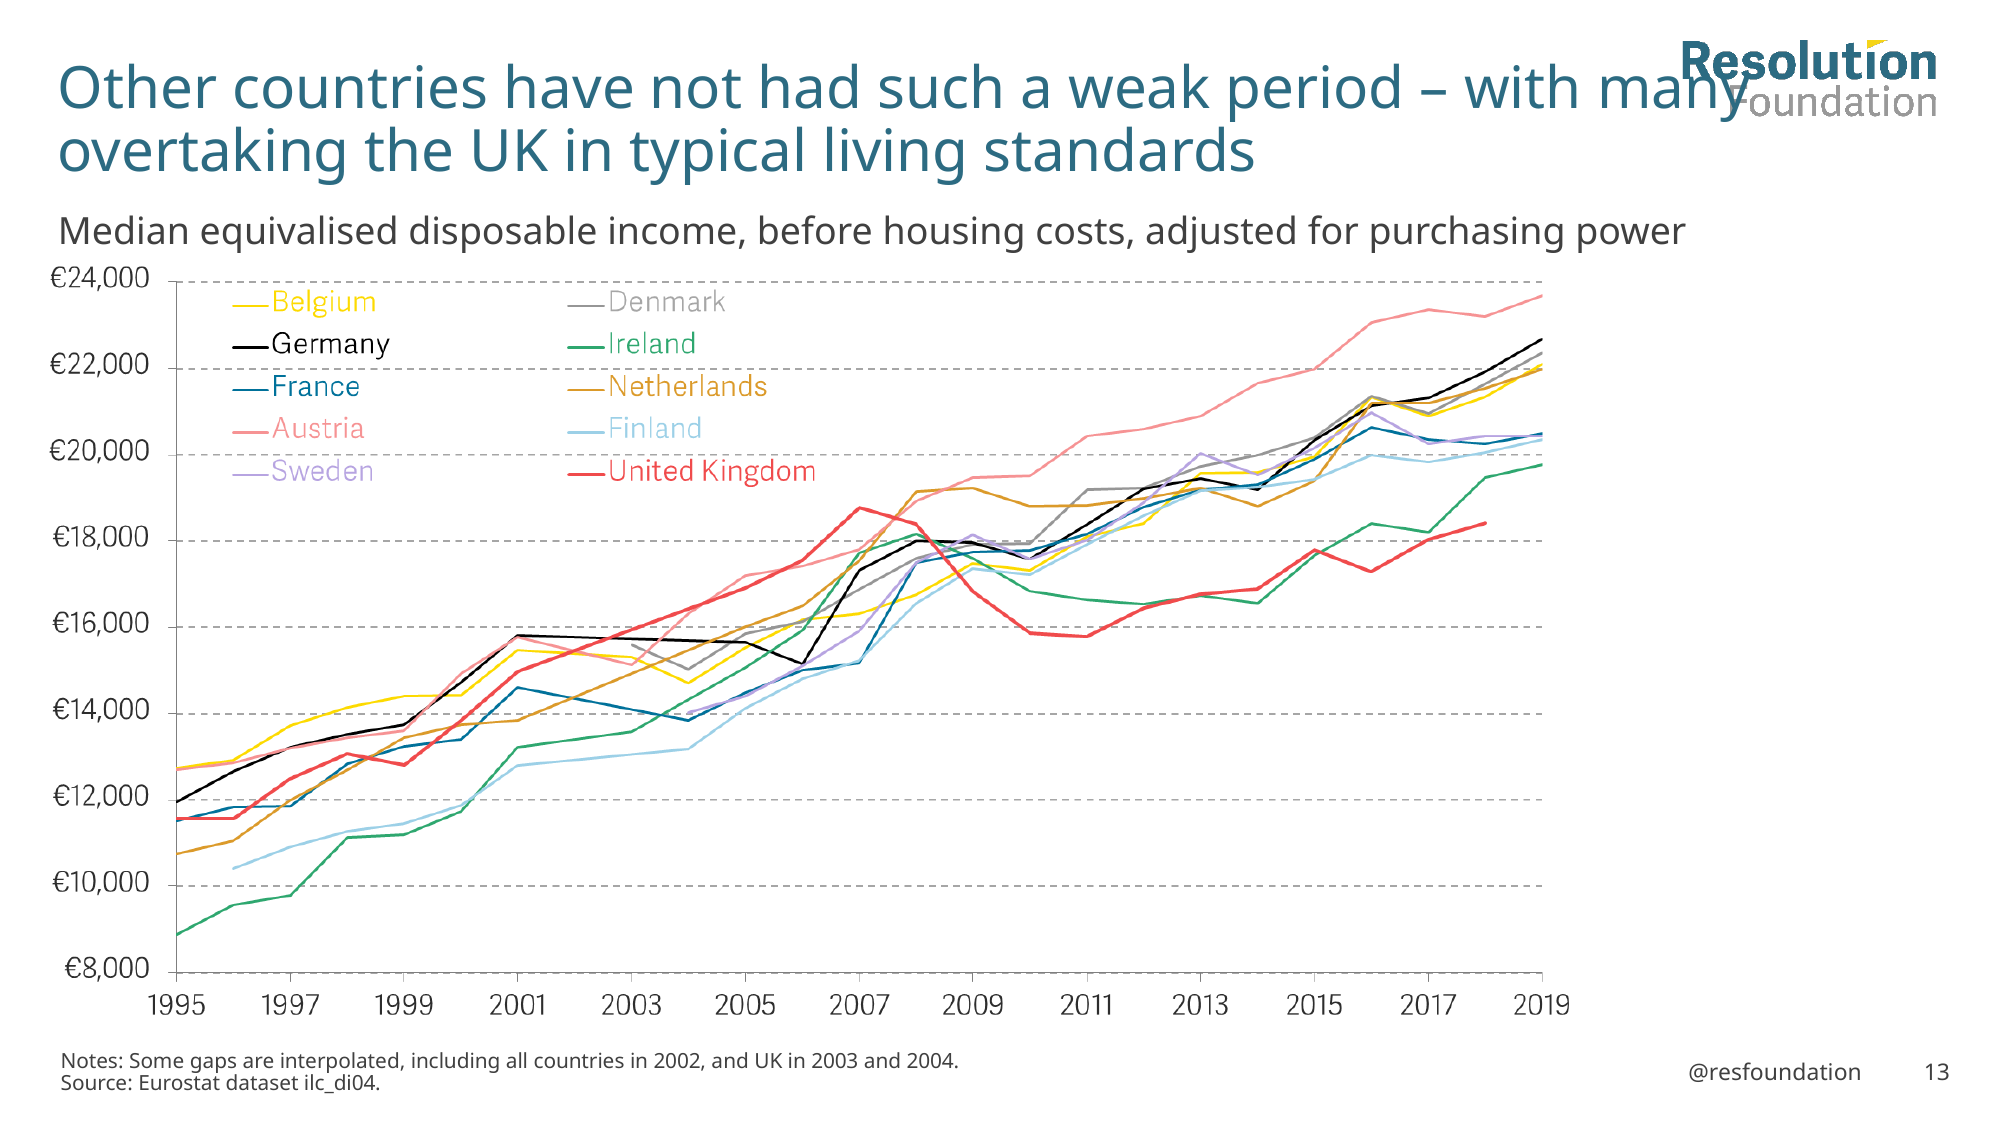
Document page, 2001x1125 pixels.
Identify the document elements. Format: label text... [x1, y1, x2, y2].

footer @resfoundation [1673, 1042, 1886, 1103]
list Notes: Some gaps are interpolated, including all countries in 2002, and UK in 2003 and 2004. Source: Eurostat dataset ilc_di04. [45, 1042, 1582, 1103]
picture [45, 260, 1582, 1029]
picture [1655, 0, 1966, 183]
list Median equivalised disposable income, before housing costs, adjusted for purchasing power [43, 209, 1799, 261]
slide_number 13 [1886, 1042, 1966, 1103]
title Other countries have not had such a weak period – with many overtaking the UK in typical living standards [43, 47, 1775, 195]
